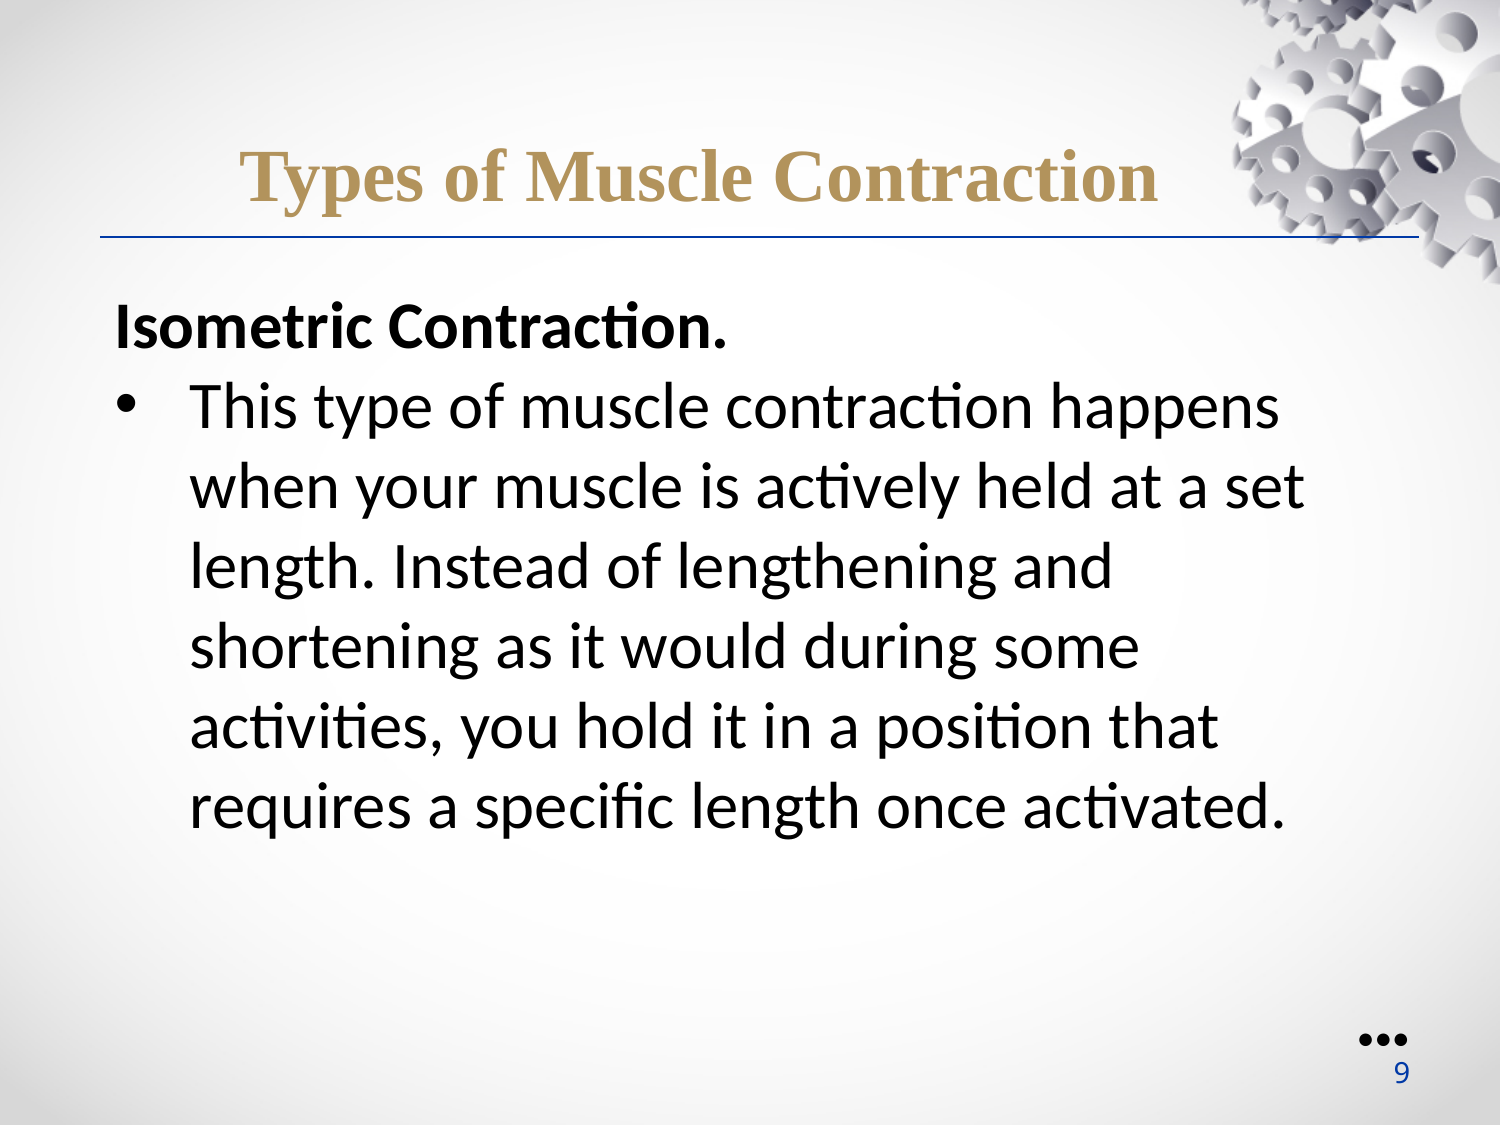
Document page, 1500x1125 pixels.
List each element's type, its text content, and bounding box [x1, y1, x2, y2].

text_box Isometric Contraction. This type of muscle contraction happens when your muscle is actively held at a set length. Instead of lengthening and shortening as it would during some activities, you hold it in a position that requires a specific length once activated. [99, 274, 1363, 850]
picture [0, 0, 1500, 1125]
text_box Types of Muscle Contraction [0, 118, 1438, 224]
text_box ●●● 9 [1074, 1012, 1425, 1073]
